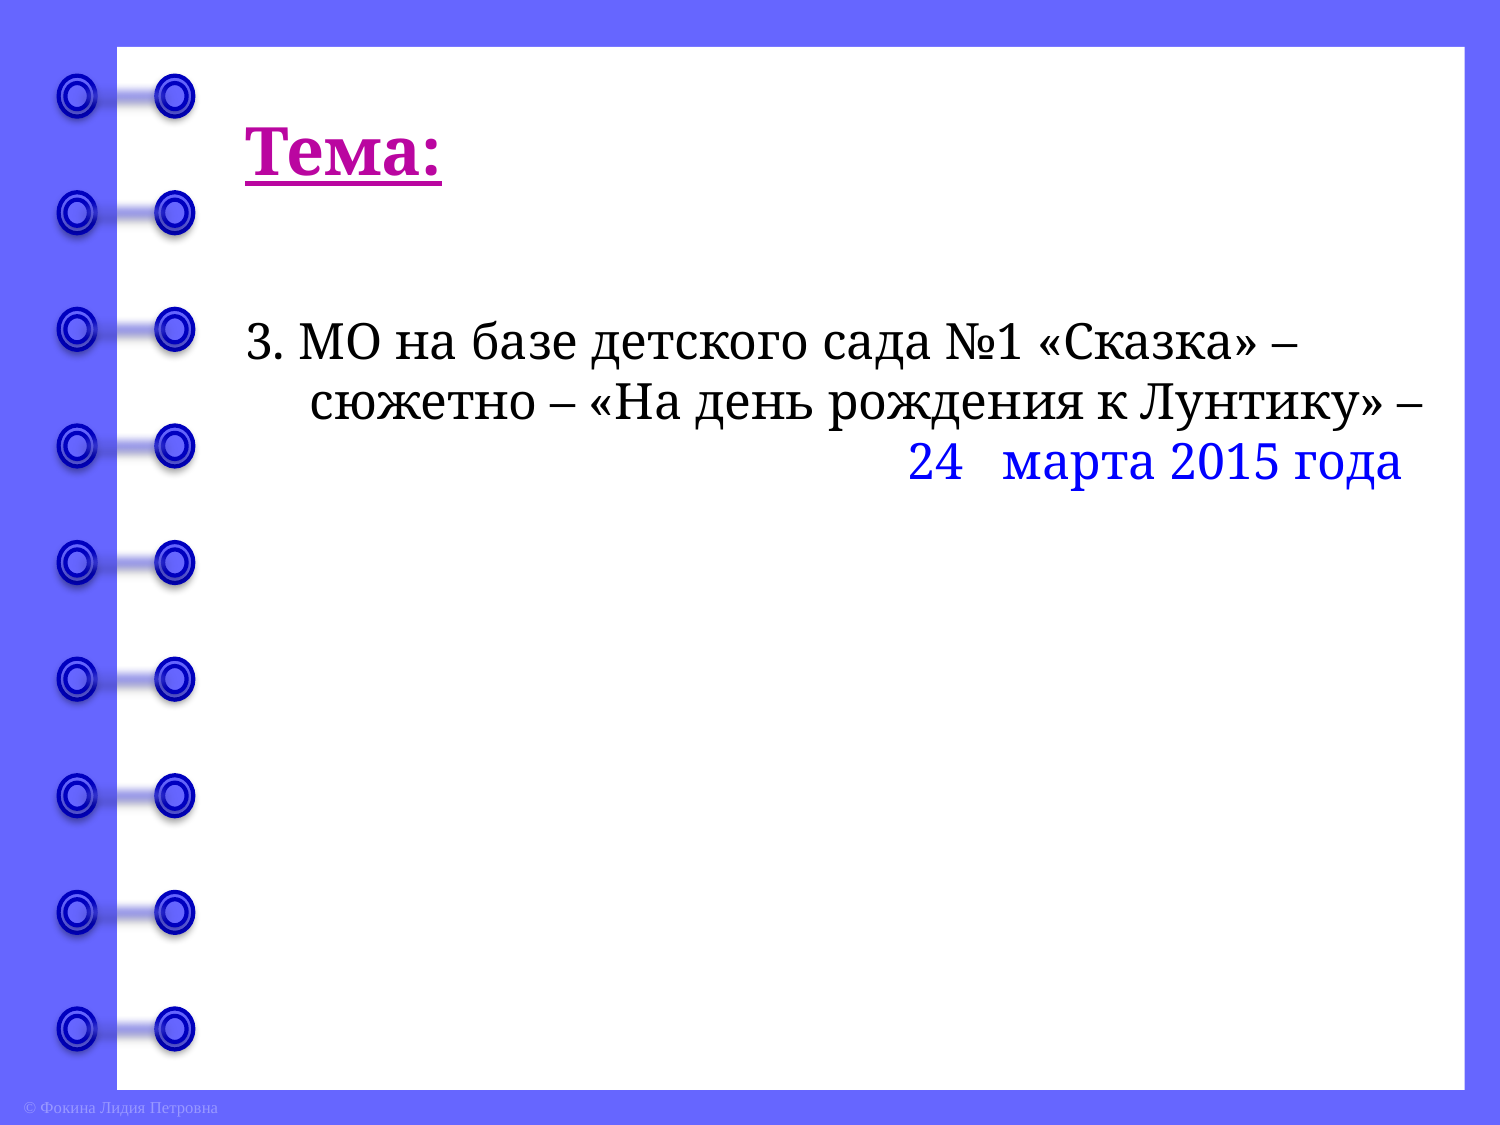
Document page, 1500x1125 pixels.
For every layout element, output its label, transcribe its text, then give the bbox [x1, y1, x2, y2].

text_box Тема: 3. МО на базе детского сада №1 «Сказка» – сюжетно – «На день рождения к Лунтику» – 24 марта 2015 года [230, 101, 1459, 707]
